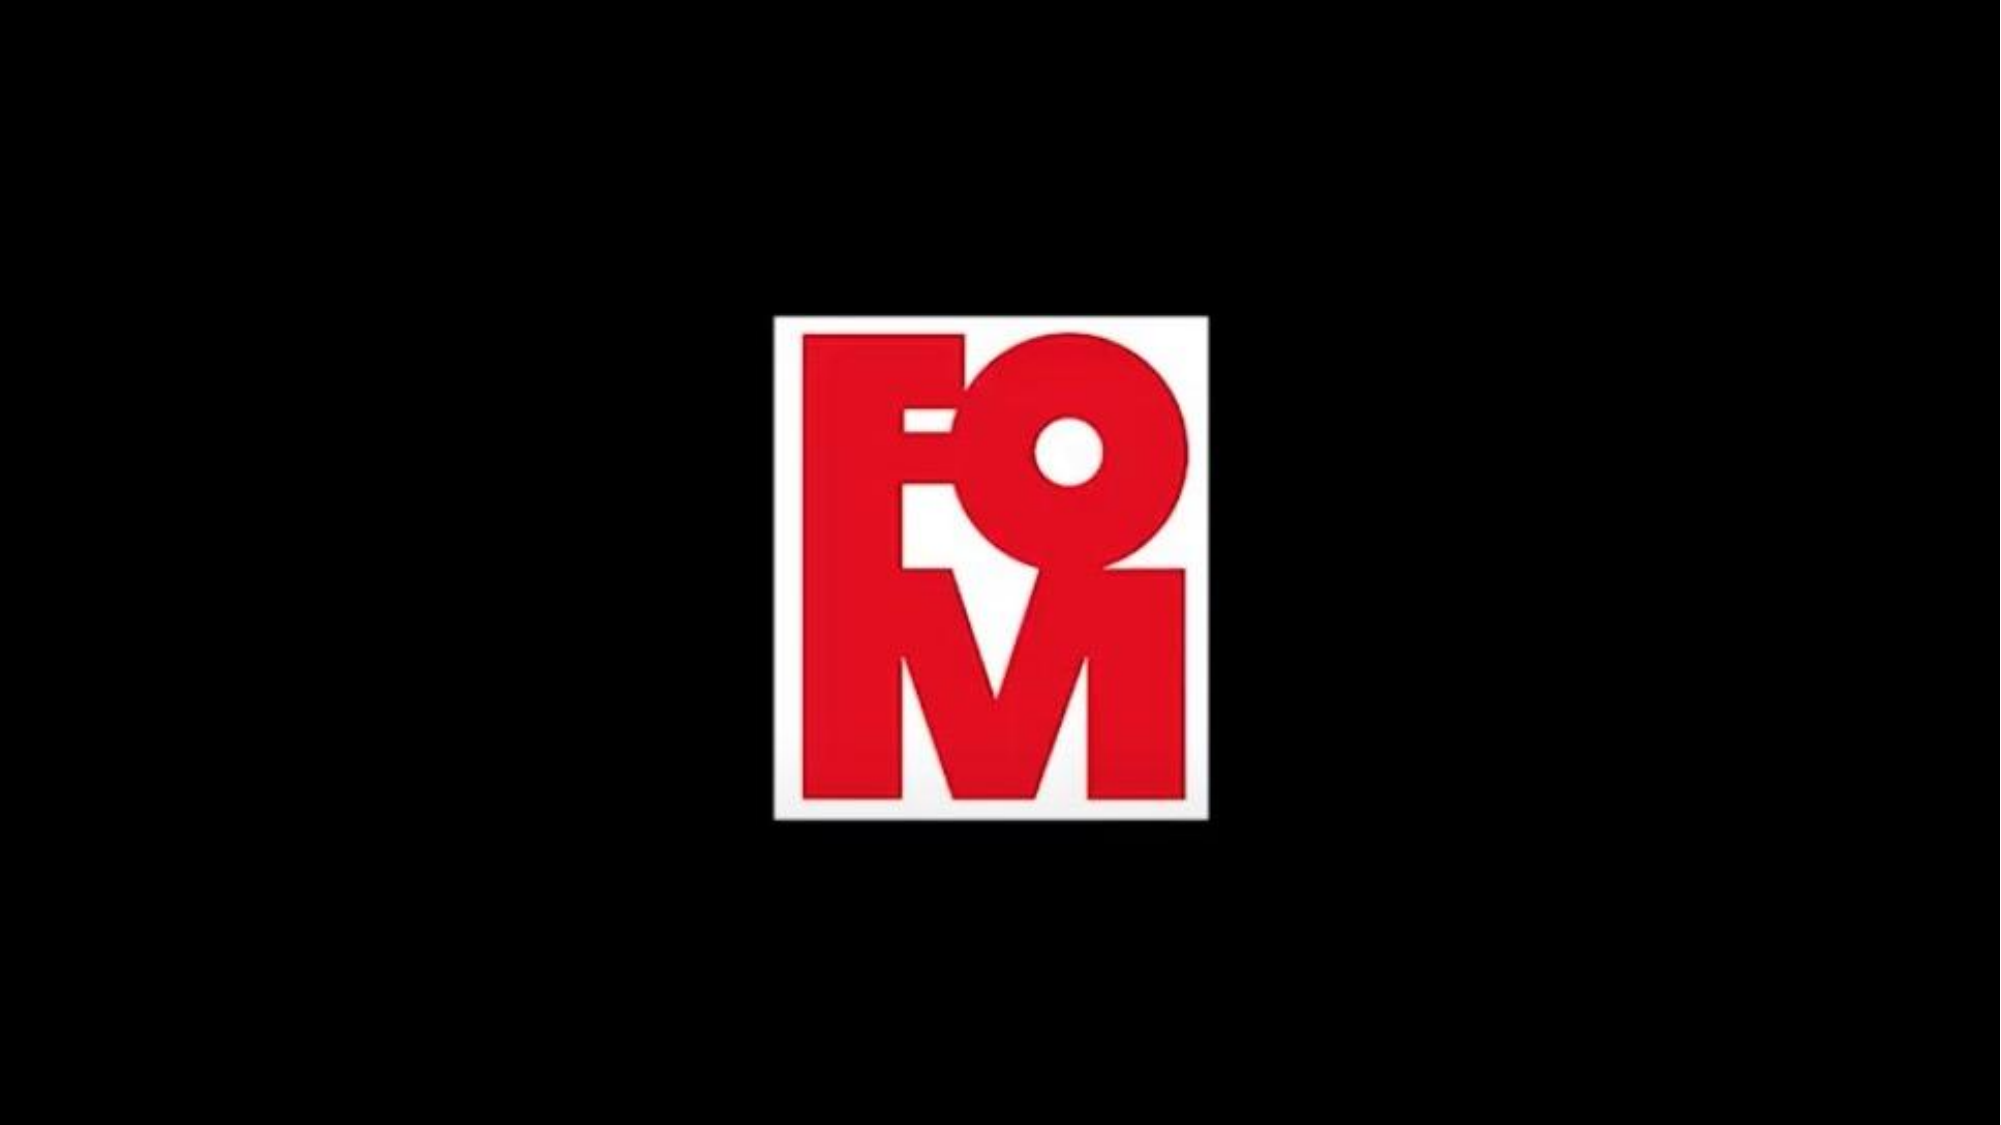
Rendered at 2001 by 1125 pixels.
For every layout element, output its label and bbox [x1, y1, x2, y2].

picture [755, 281, 1244, 844]
